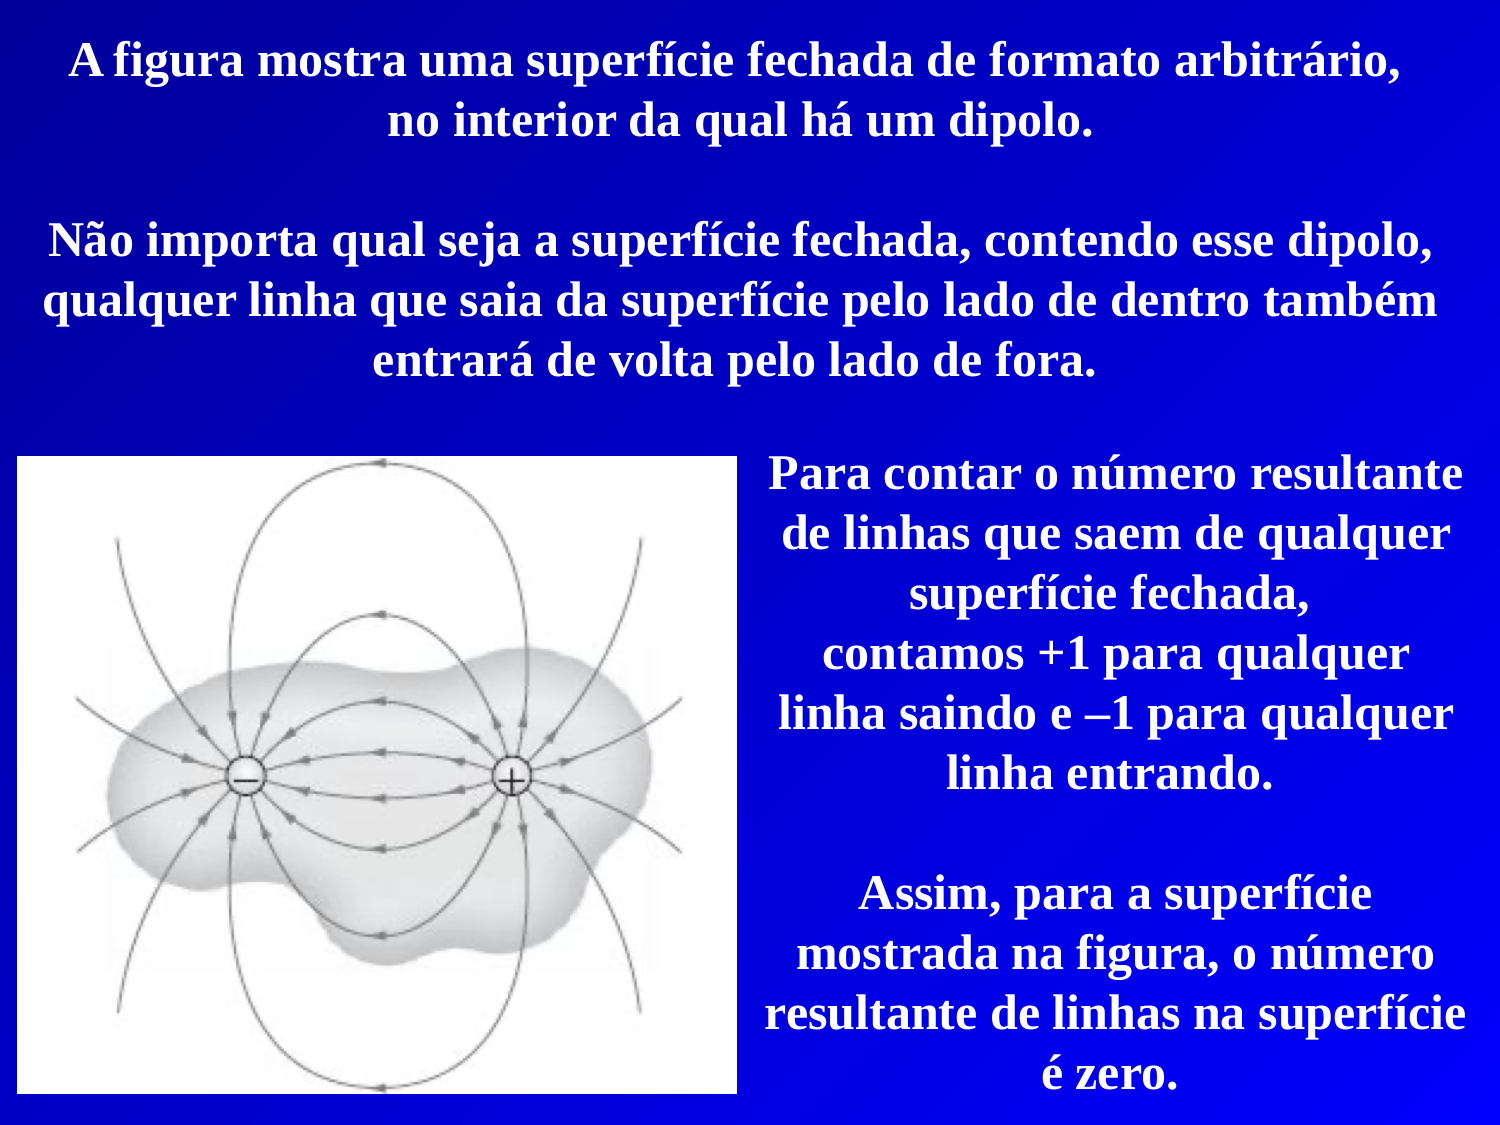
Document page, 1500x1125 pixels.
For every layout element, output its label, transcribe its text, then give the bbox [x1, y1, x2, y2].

picture [17, 455, 737, 1095]
text_box A figura mostra uma superfície fechada de formato arbitrário, no interior da qual há um dipolo. Não importa qual seja a superfície fechada, contendo esse dipolo, qualquer linha que saia da superfície pelo lado de dentro também entrará de volta pelo lado de fora. [0, 19, 1483, 394]
text_box Para contar o número resultante de linhas que saem de qualquer superfície fechada, contamos +1 para qualquer linha saindo e –1 para qualquer linha entrando. Assim, para a superfície mostrada na figura, o número resultante de linhas na superfície é zero. [750, 432, 1483, 1108]
